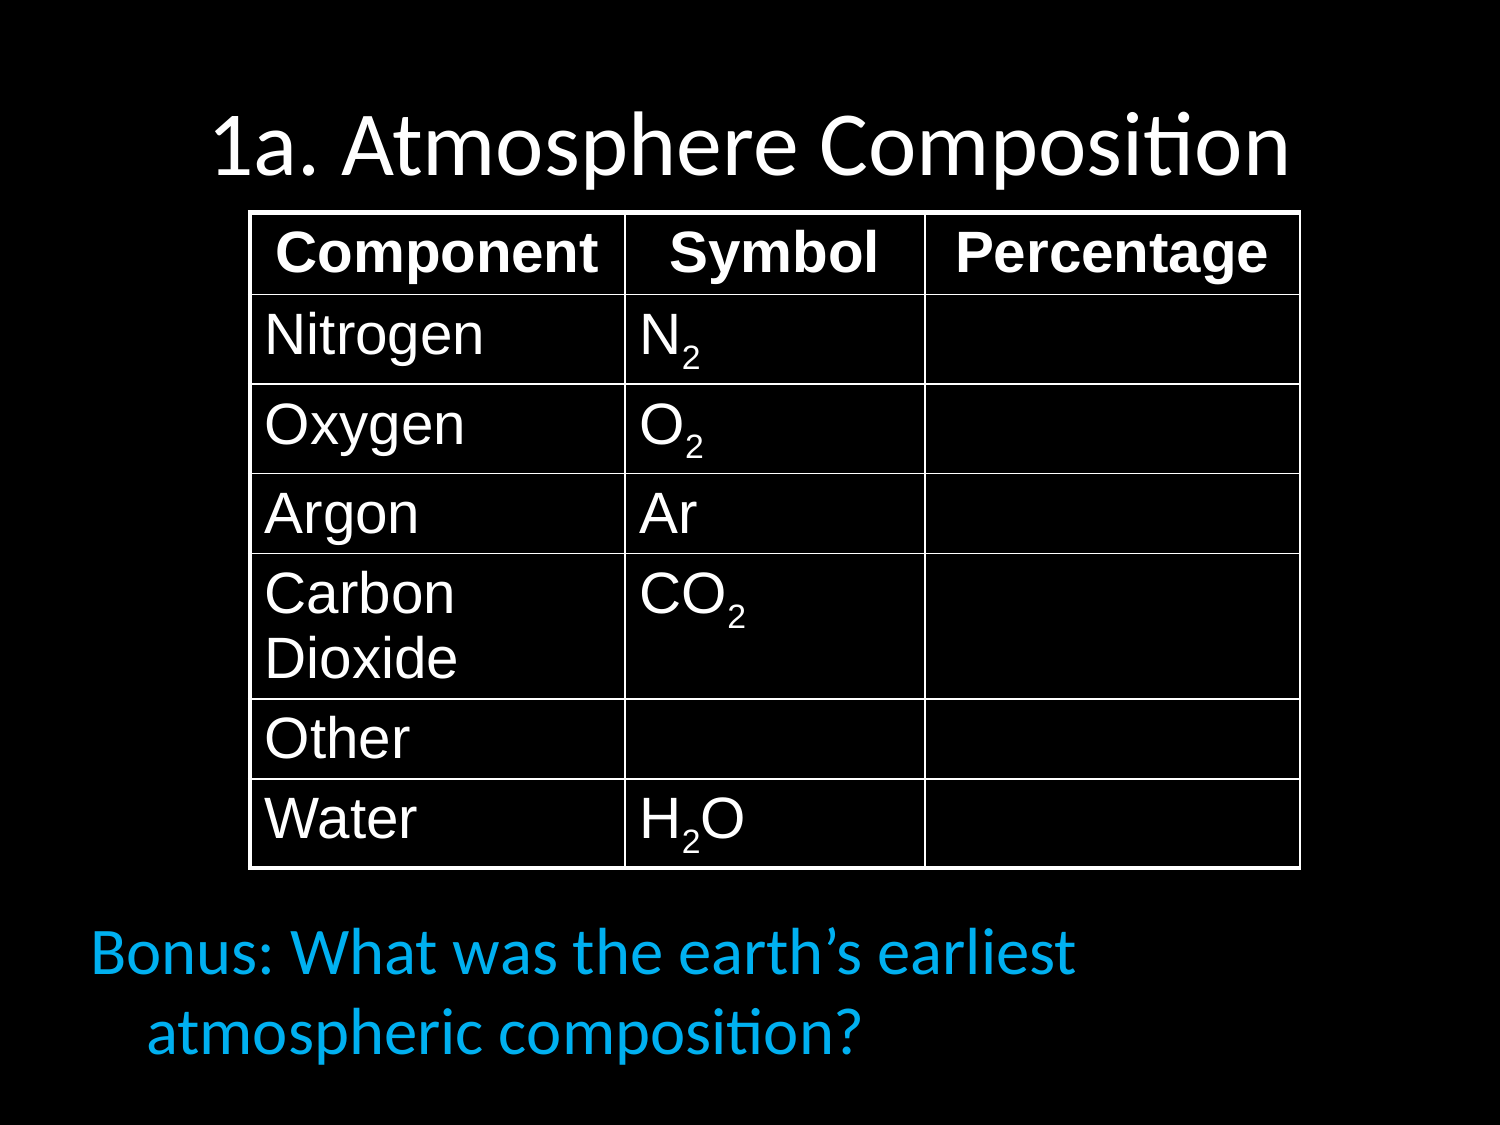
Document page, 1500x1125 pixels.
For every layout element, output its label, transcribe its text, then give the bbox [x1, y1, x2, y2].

table_cell Other [252, 700, 624, 778]
table_cell [926, 780, 1299, 866]
table_cell CO2 [626, 554, 924, 698]
list Bonus: What was the earth’s earliest atmospheric composition? [75, 900, 1438, 1088]
table_cell Ar [626, 474, 924, 553]
table_header Percentage [926, 215, 1299, 294]
table_header Symbol [626, 215, 924, 294]
table_cell [926, 700, 1299, 778]
table_cell [626, 700, 924, 778]
table_header Component [252, 215, 624, 294]
table_cell [926, 474, 1299, 553]
table_cell Argon [252, 474, 624, 553]
table_cell [926, 295, 1299, 383]
title 1a. Atmosphere Composition [75, 45, 1425, 233]
table_cell Nitrogen [252, 295, 624, 383]
table_cell H2O [626, 780, 924, 866]
table_cell [926, 385, 1299, 473]
table_cell Water [252, 780, 624, 866]
table_cell N2 [626, 295, 924, 383]
table_cell Carbon Dioxide [252, 554, 624, 698]
table_cell O2 [626, 385, 924, 473]
table_cell Oxygen [252, 385, 624, 473]
table_cell [926, 554, 1299, 698]
